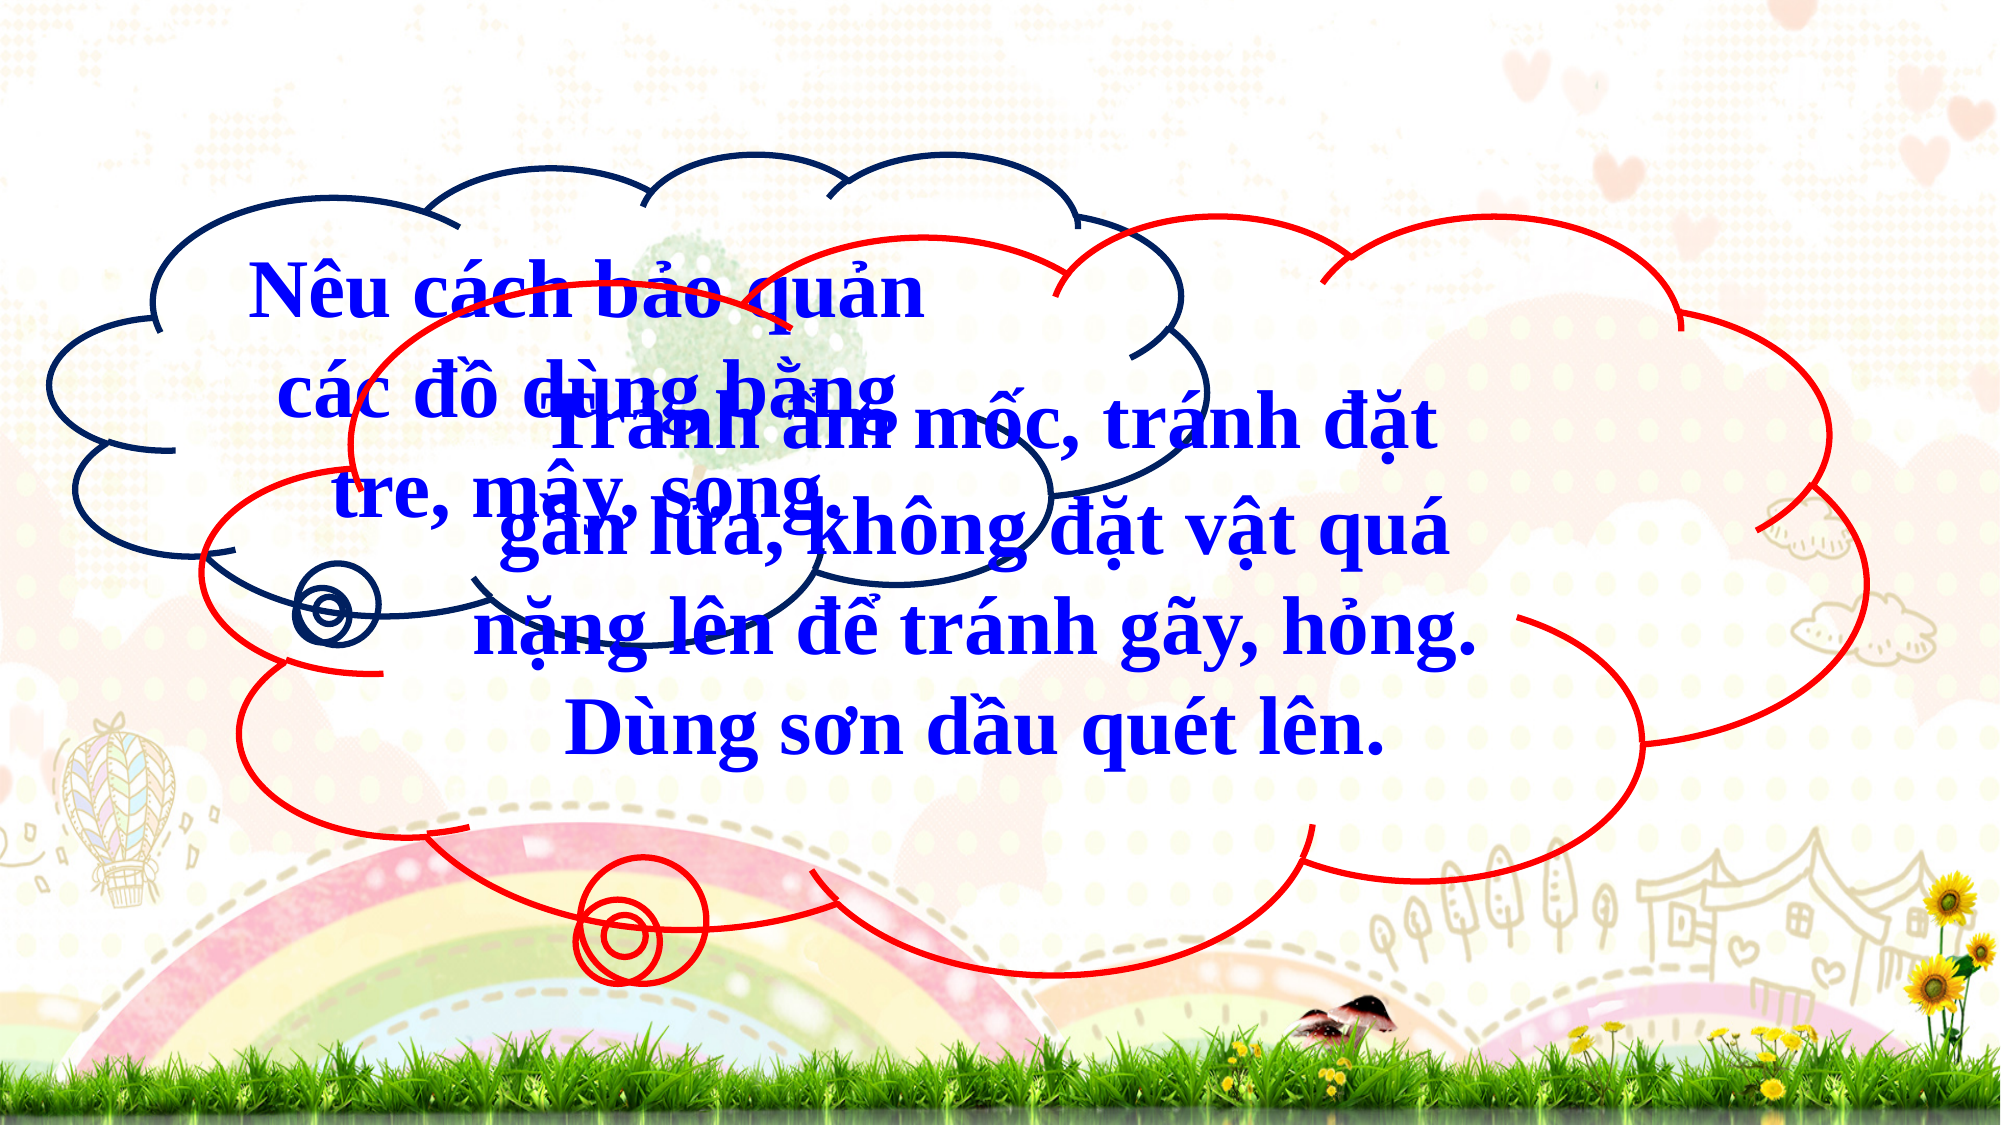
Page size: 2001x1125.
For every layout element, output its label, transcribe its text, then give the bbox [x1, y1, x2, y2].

text_box Nêu cách bảo quản các đồ dùng bằng tre, mây, song. [49, 154, 1129, 557]
picture [0, 0, 2001, 1125]
text_box Tránh ẩm mốc, tránh đặt gần lửa, không đặt vật quá nặng lên để tránh gãy, hỏng. Dùng sơn dầu quét lên. [201, 216, 1867, 984]
